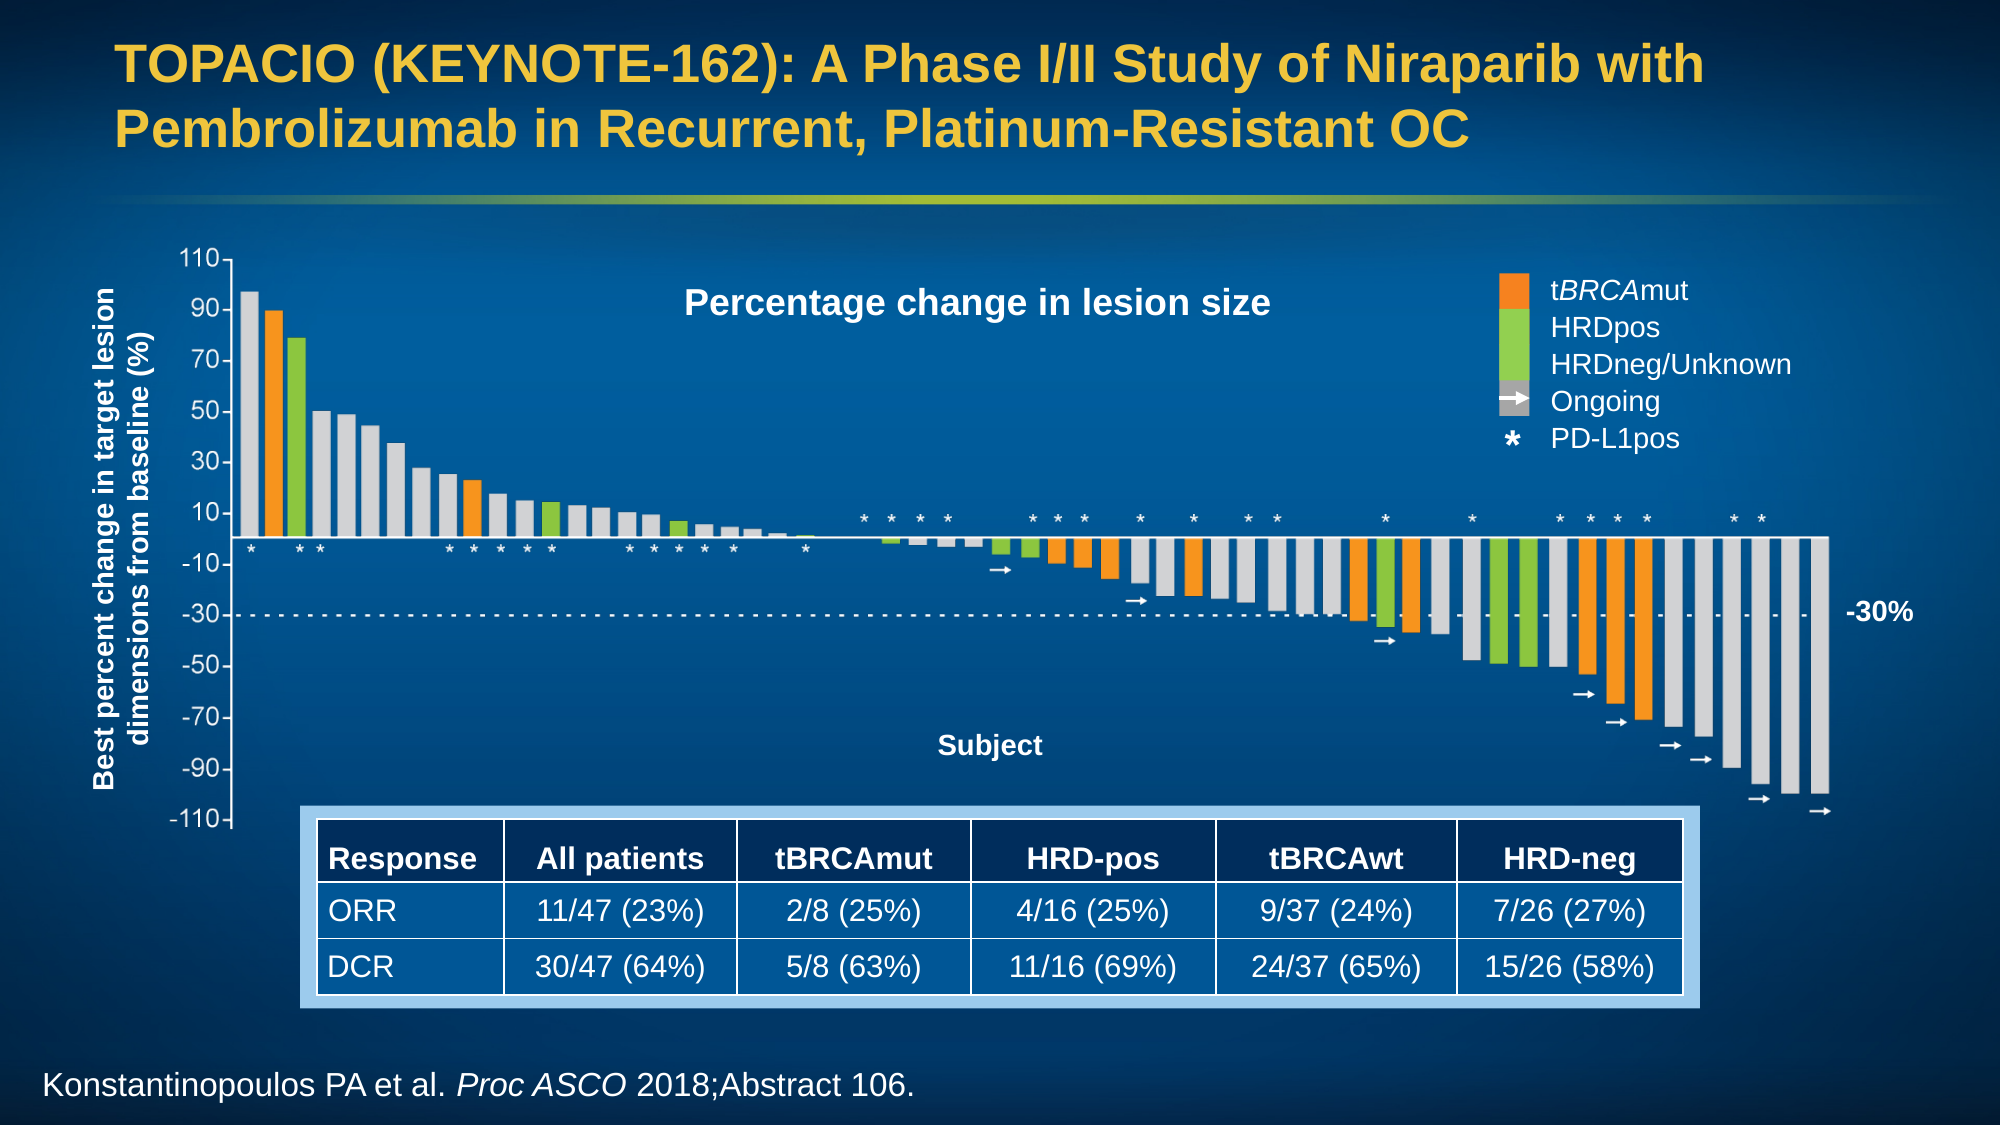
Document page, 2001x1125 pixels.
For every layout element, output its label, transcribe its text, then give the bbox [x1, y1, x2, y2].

table_cell 15/26 (58%) [1458, 939, 1682, 994]
table_header All patients [505, 846, 736, 881]
table_header tBRCAmut [738, 846, 970, 881]
text_box Best percent change in target lesion dimensions from baseline (%) [76, 270, 162, 808]
table_header tBRCAwt [1217, 846, 1456, 881]
table_cell 5/8 (63%) [738, 939, 970, 994]
table_cell 24/37 (65%) [1217, 939, 1456, 994]
table_cell 4/16 (25%) [972, 883, 1215, 938]
table_header Response [318, 846, 503, 881]
table_header HRD-neg [1458, 846, 1682, 881]
picture [0, 0, 2000, 1125]
table_cell ORR [318, 883, 503, 938]
table_cell 11/16 (69%) [972, 939, 1215, 994]
table_cell DCR [318, 939, 503, 994]
table_cell 11/47 (23%) [505, 883, 736, 938]
table_header HRD-pos [972, 846, 1215, 881]
title TOPACIO (KEYNOTE-162): A Phase I/II Study of Niraparib with Pembrolizumab in Recurrent, Platinum-Resistant OC [99, 0, 1900, 188]
text_box -30% [1838, 584, 1951, 635]
text_box Konstantinopoulos PA et al. Proc ASCO 2018;Abstract 106. [27, 1055, 931, 1111]
table_cell 2/8 (25%) [738, 883, 970, 938]
text_box [300, 846, 1700, 1009]
table_cell 30/47 (64%) [505, 939, 736, 994]
table_cell 9/37 (24%) [1217, 883, 1456, 938]
table_cell 7/26 (27%) [1458, 883, 1682, 938]
